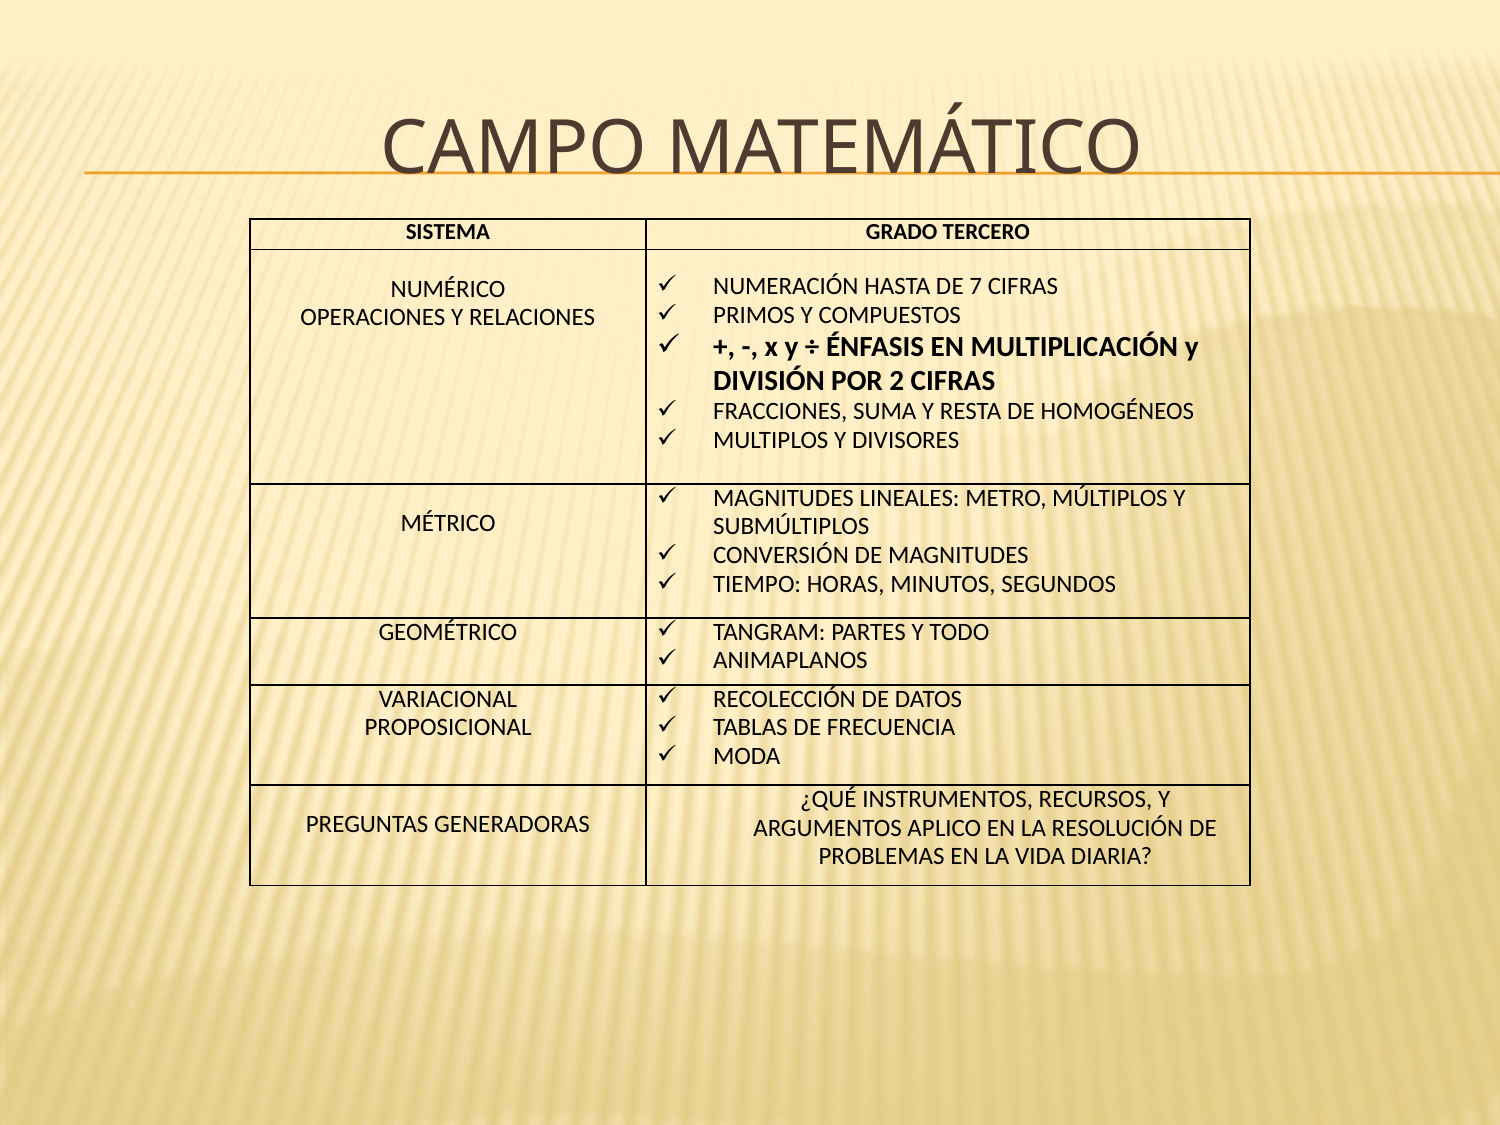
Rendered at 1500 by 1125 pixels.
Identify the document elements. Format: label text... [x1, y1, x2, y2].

table_cell MAGNITUDES LINEALES: METRO, MÚLTIPLOS Y SUBMÚLTIPLOS CONVERSIÓN DE MAGNITUDES TIEMPO: HORAS, MINUTOS, SEGUNDOS [647, 485, 1249, 617]
title Campo matemático [49, 75, 1475, 213]
table_cell GEOMÉTRICO [251, 619, 645, 684]
table_header GRADO TERCERO [647, 220, 1249, 249]
table_cell ¿QUÉ INSTRUMENTOS, RECURSOS, Y ARGUMENTOS APLICO EN LA RESOLUCIÓN DE PROBLEMAS EN LA VIDA DIARIA? [647, 786, 1249, 885]
table_cell NUMÉRICO OPERACIONES Y RELACIONES [251, 250, 645, 483]
table_cell PREGUNTAS GENERADORAS [251, 786, 645, 885]
table_cell NUMERACIÓN HASTA DE 7 CIFRAS PRIMOS Y COMPUESTOS +, -, x y ÷ ÉNFASIS EN MULTIPLICACIÓN y DIVISIÓN POR 2 CIFRAS FRACCIONES, SUMA Y RESTA DE HOMOGÉNEOS MULTIPLOS Y DIVISORES [647, 250, 1249, 483]
table_cell RECOLECCIÓN DE DATOS TABLAS DE FRECUENCIA MODA [647, 686, 1249, 784]
table_cell VARIACIONAL PROPOSICIONAL [251, 686, 645, 784]
table_cell TANGRAM: PARTES Y TODO ANIMAPLANOS [647, 619, 1249, 684]
table_cell MÉTRICO [251, 485, 645, 617]
table_header SISTEMA [251, 220, 645, 249]
